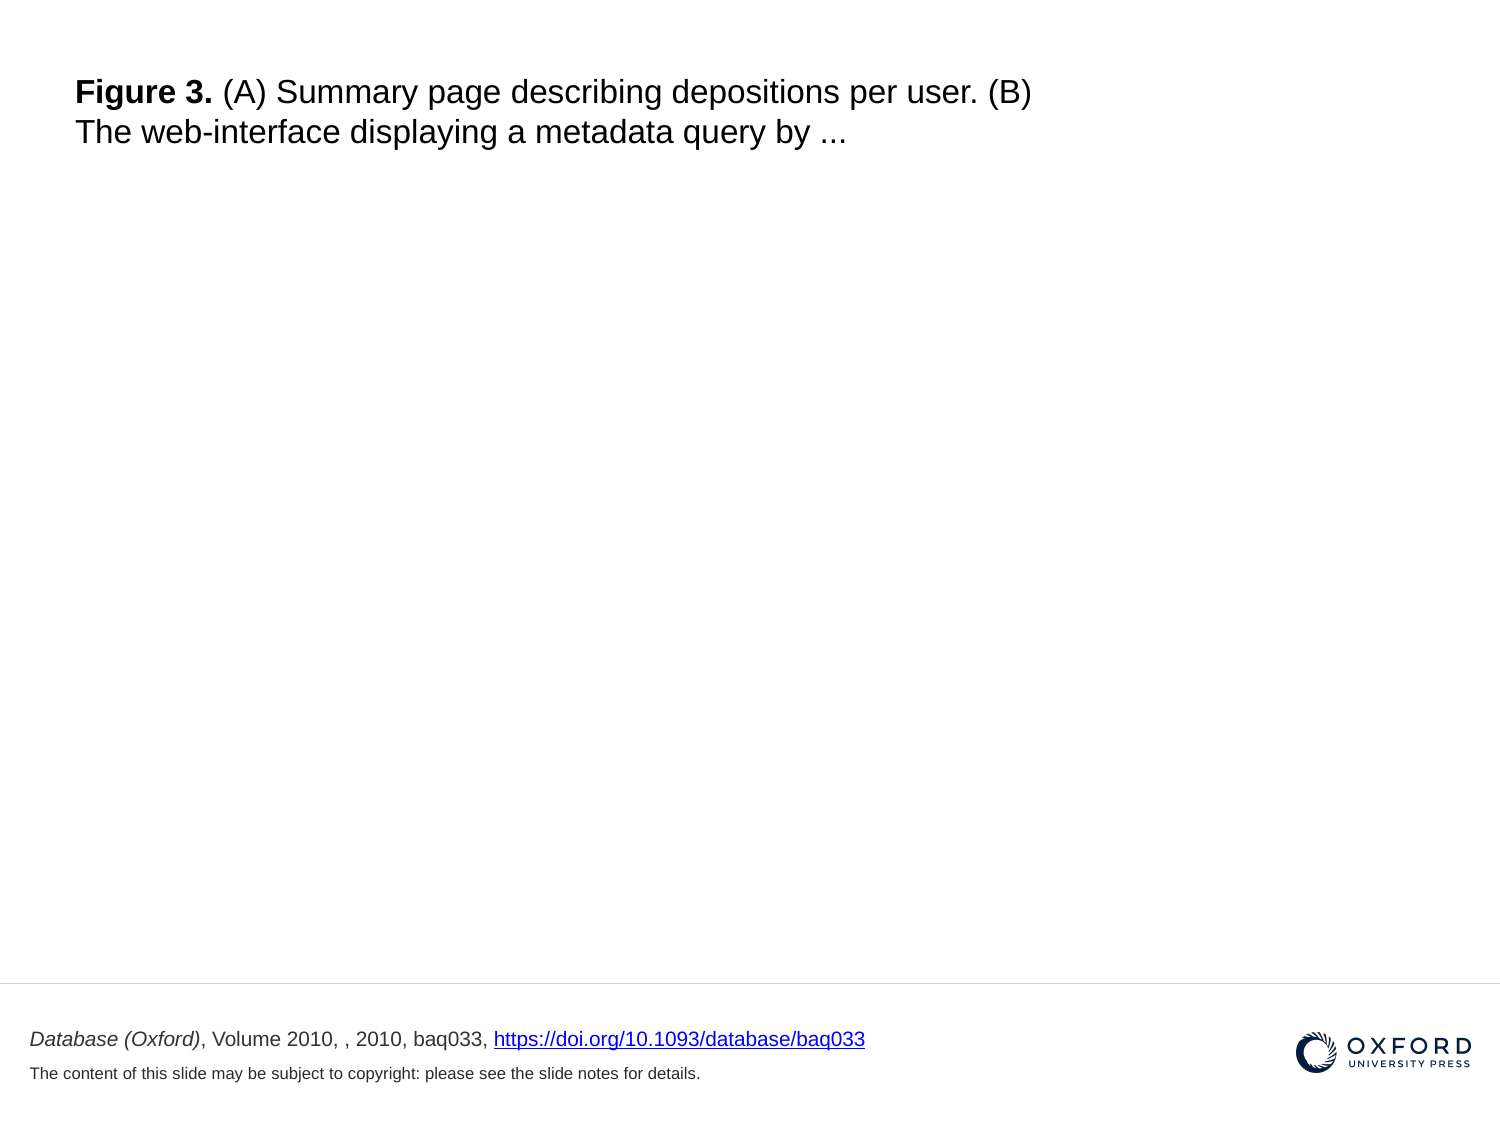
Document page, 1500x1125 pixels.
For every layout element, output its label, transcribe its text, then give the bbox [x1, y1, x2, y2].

picture [1296, 1032, 1471, 1073]
title Figure 3. (A) Summary page describing depositions per user. (B) The web-interface displaying a metadata query by ... [75, 69, 1078, 171]
footer Database (Oxford), Volume 2010, , 2010, baq033, https://doi.org/10.1093/database/baq033 The content of this slide may be subject to copyright: please see the slide notes for details. [0, 983, 1260, 1125]
